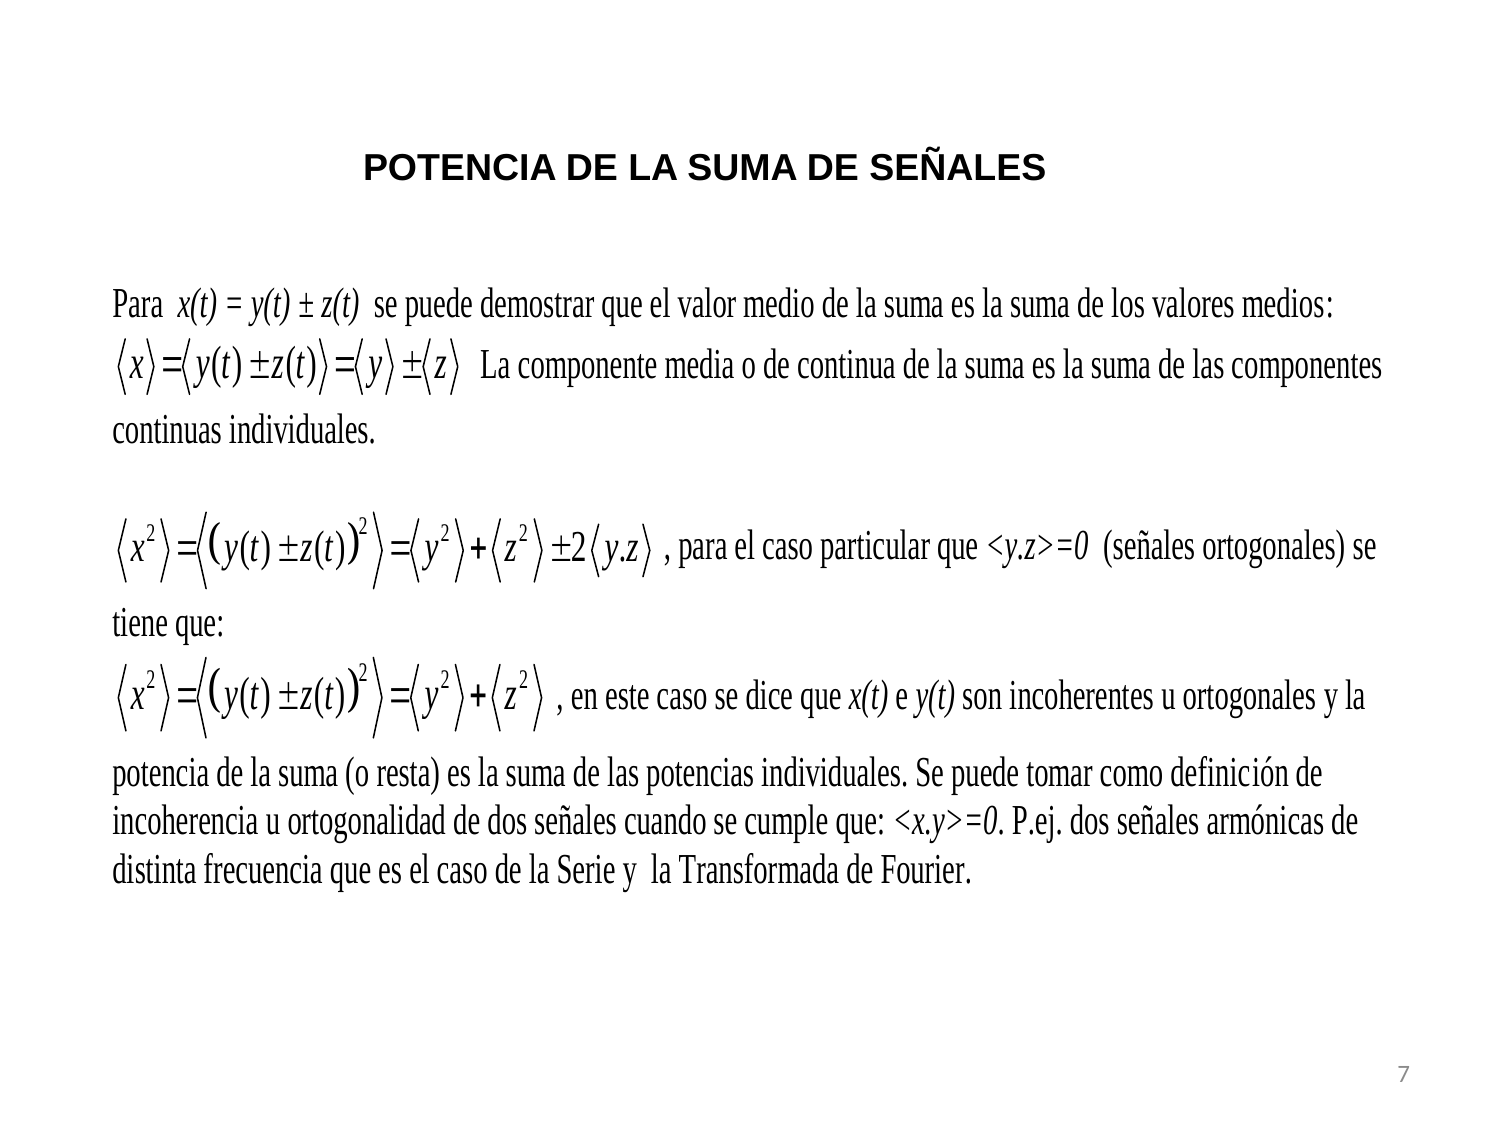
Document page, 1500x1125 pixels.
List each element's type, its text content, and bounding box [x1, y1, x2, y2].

text_box POTENCIA DE LA SUMA DE SEÑALES [348, 135, 1211, 196]
slide_number 7 [1074, 1042, 1425, 1103]
picture [111, 278, 1400, 894]
